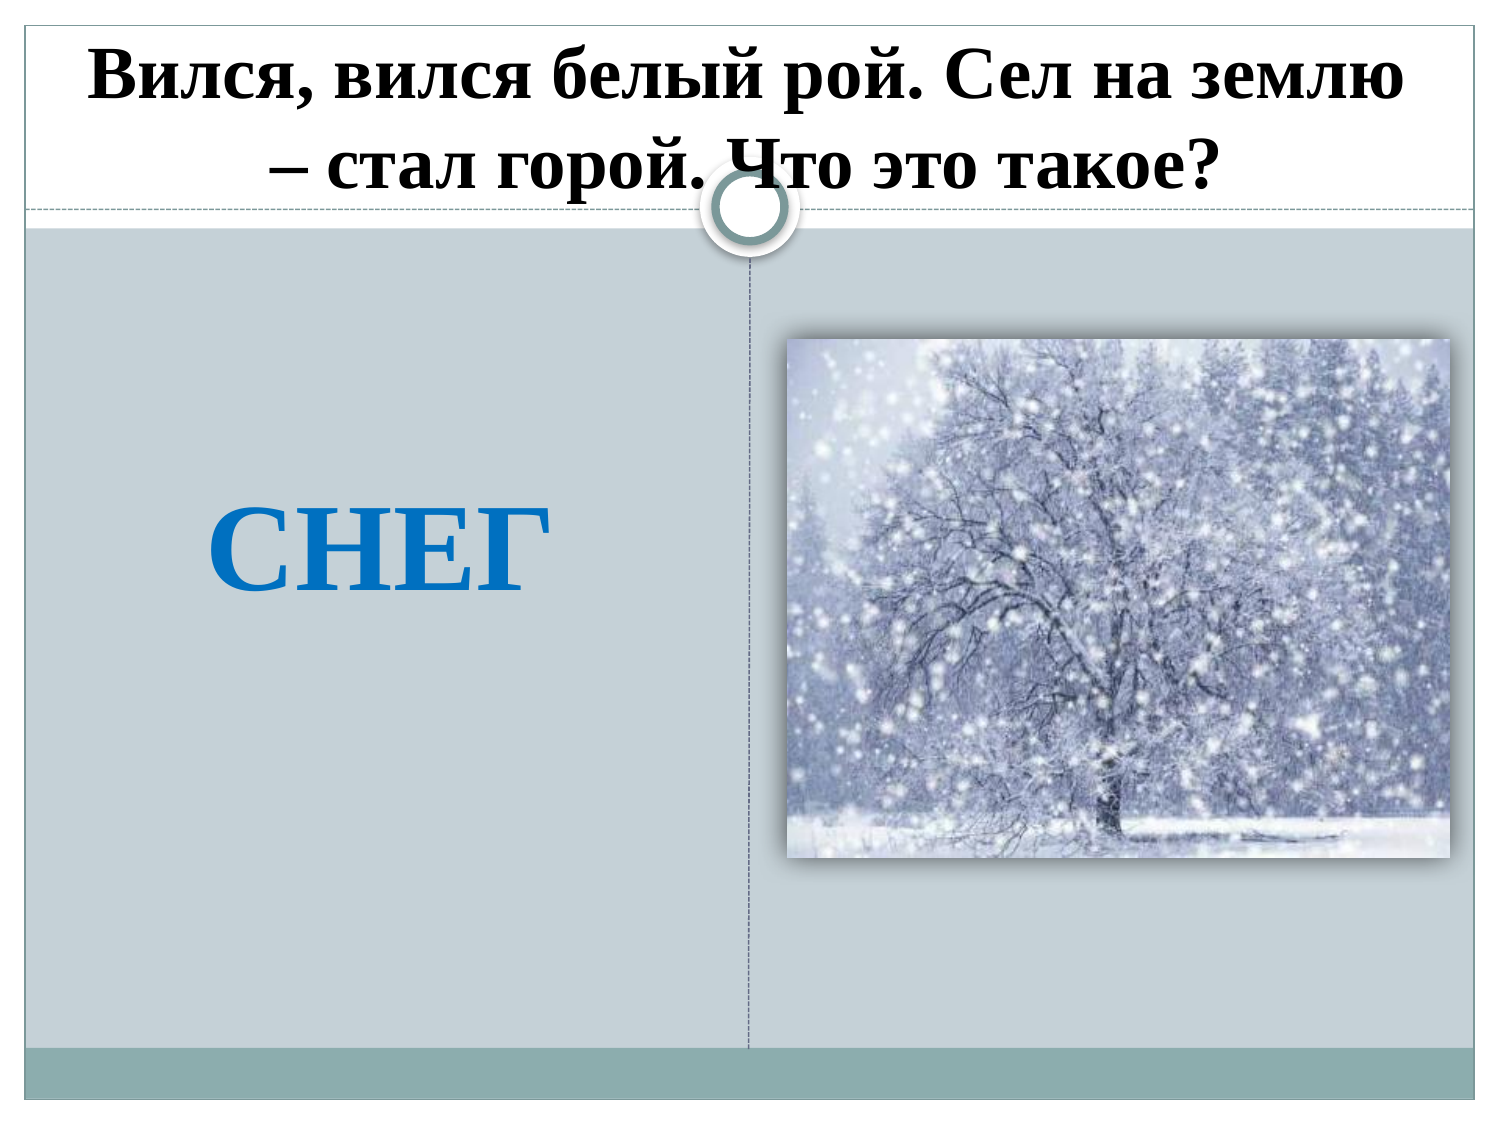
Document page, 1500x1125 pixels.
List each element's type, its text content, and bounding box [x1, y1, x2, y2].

title Вился, вился белый рой. Сел на землю – стал горой. Что это такое? [46, 23, 1447, 211]
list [787, 339, 1451, 858]
list СНЕГ [49, 224, 712, 993]
